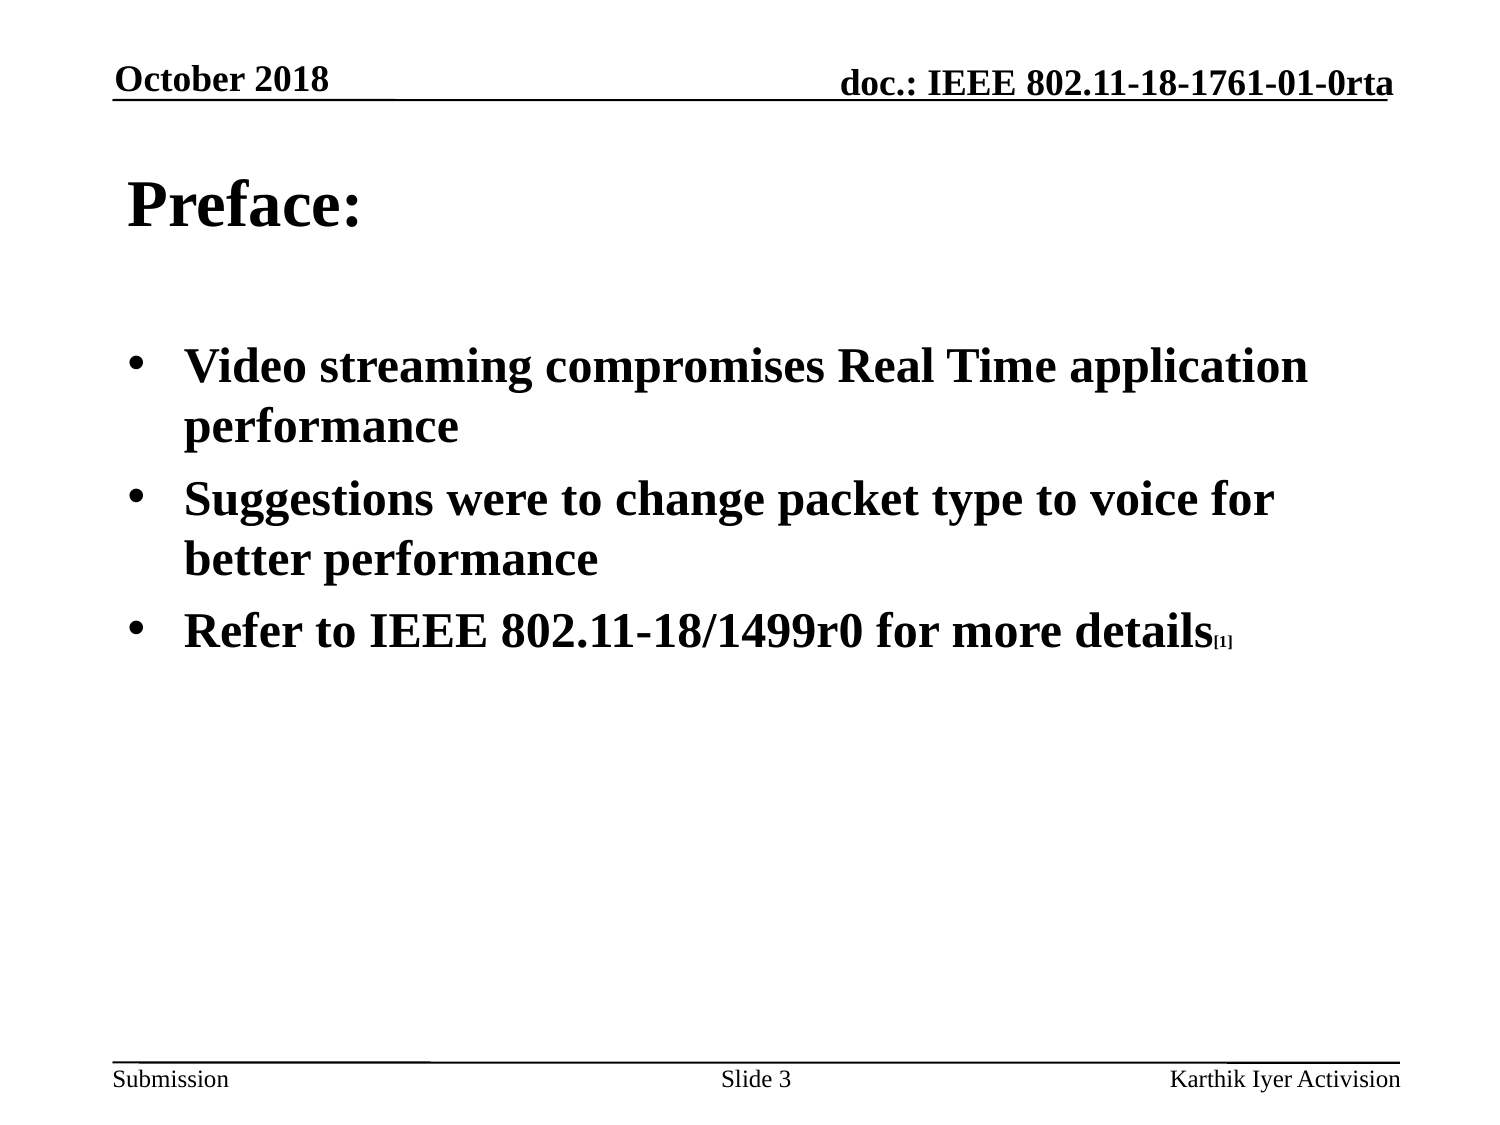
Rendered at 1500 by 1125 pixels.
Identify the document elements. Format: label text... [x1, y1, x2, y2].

footer Karthik Iyer Activision [878, 1061, 1402, 1093]
slide_number Slide 3 [712, 1061, 800, 1123]
title Preface: [112, 112, 1388, 288]
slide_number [114, 54, 423, 100]
list Video streaming compromises Real Time application performance Suggestions were to change packet type to voice for better performance Refer to IEEE 802.11-18/1499r0 for more details[1] [112, 324, 1388, 1000]
